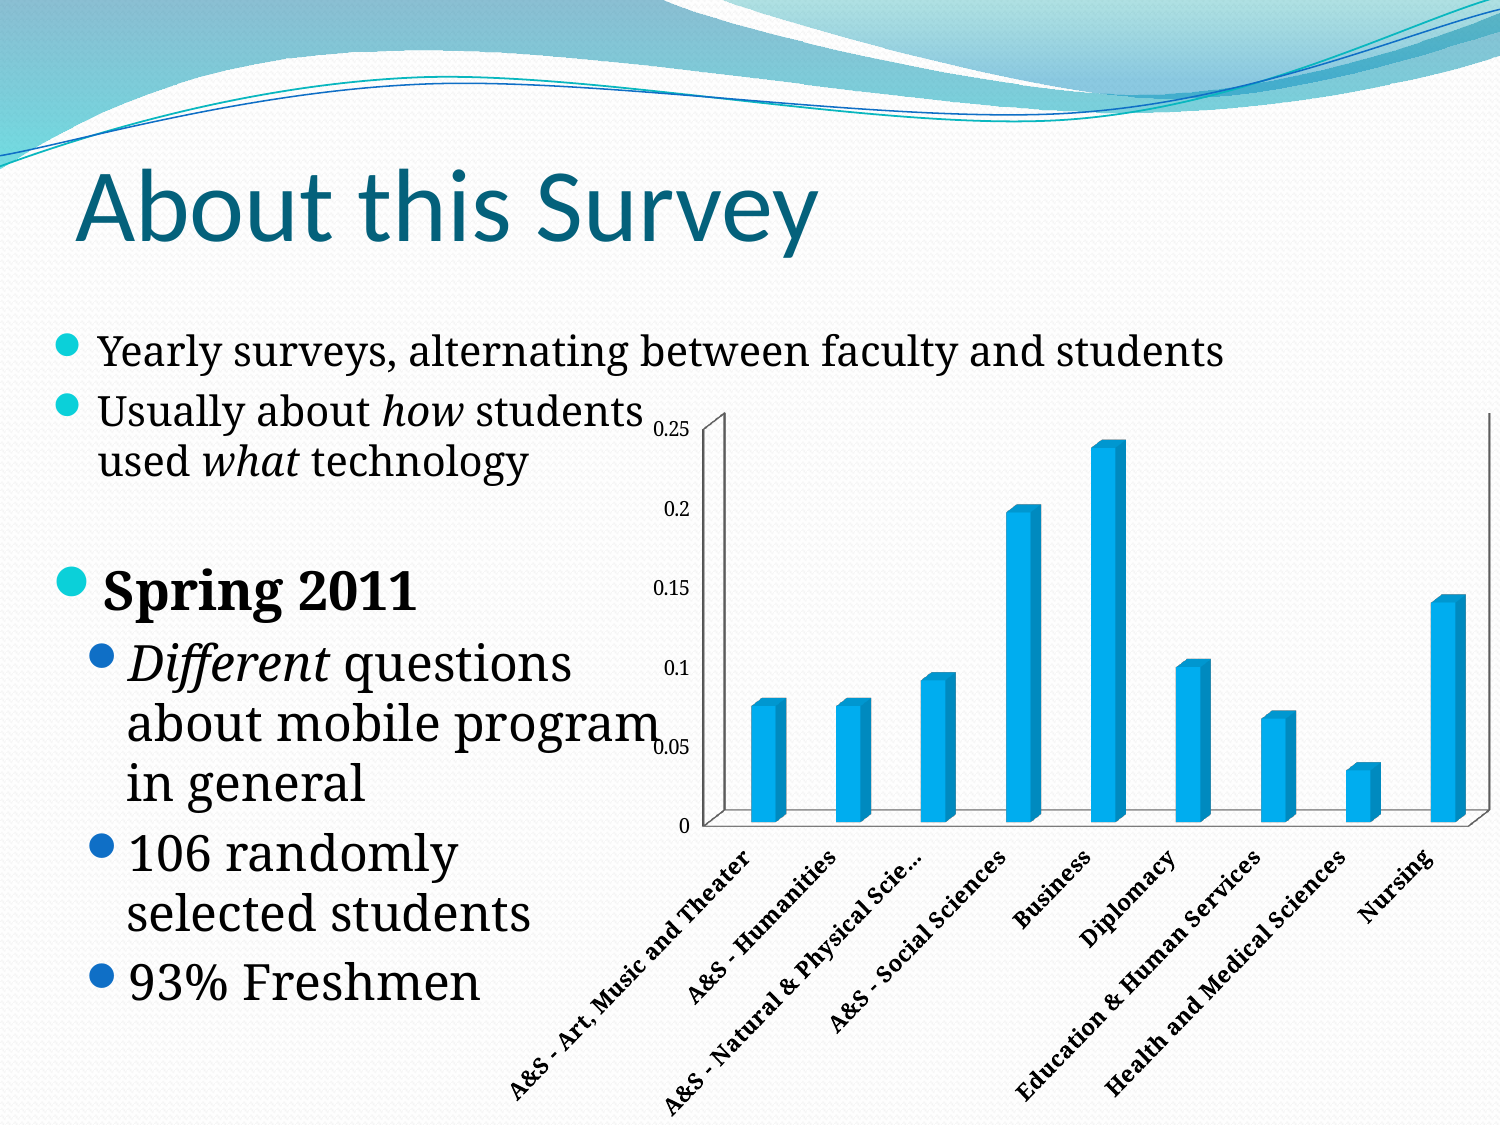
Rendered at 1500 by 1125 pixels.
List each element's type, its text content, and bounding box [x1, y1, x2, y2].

chart [499, 312, 1500, 1125]
title About this Survey [75, 75, 1425, 263]
list Yearly surveys, alternating between faculty and students Usually about how students used what technology Spring 2011 Different questions about mobile program in general 106 randomly selected students 93% Freshmen [37, 317, 494, 1125]
